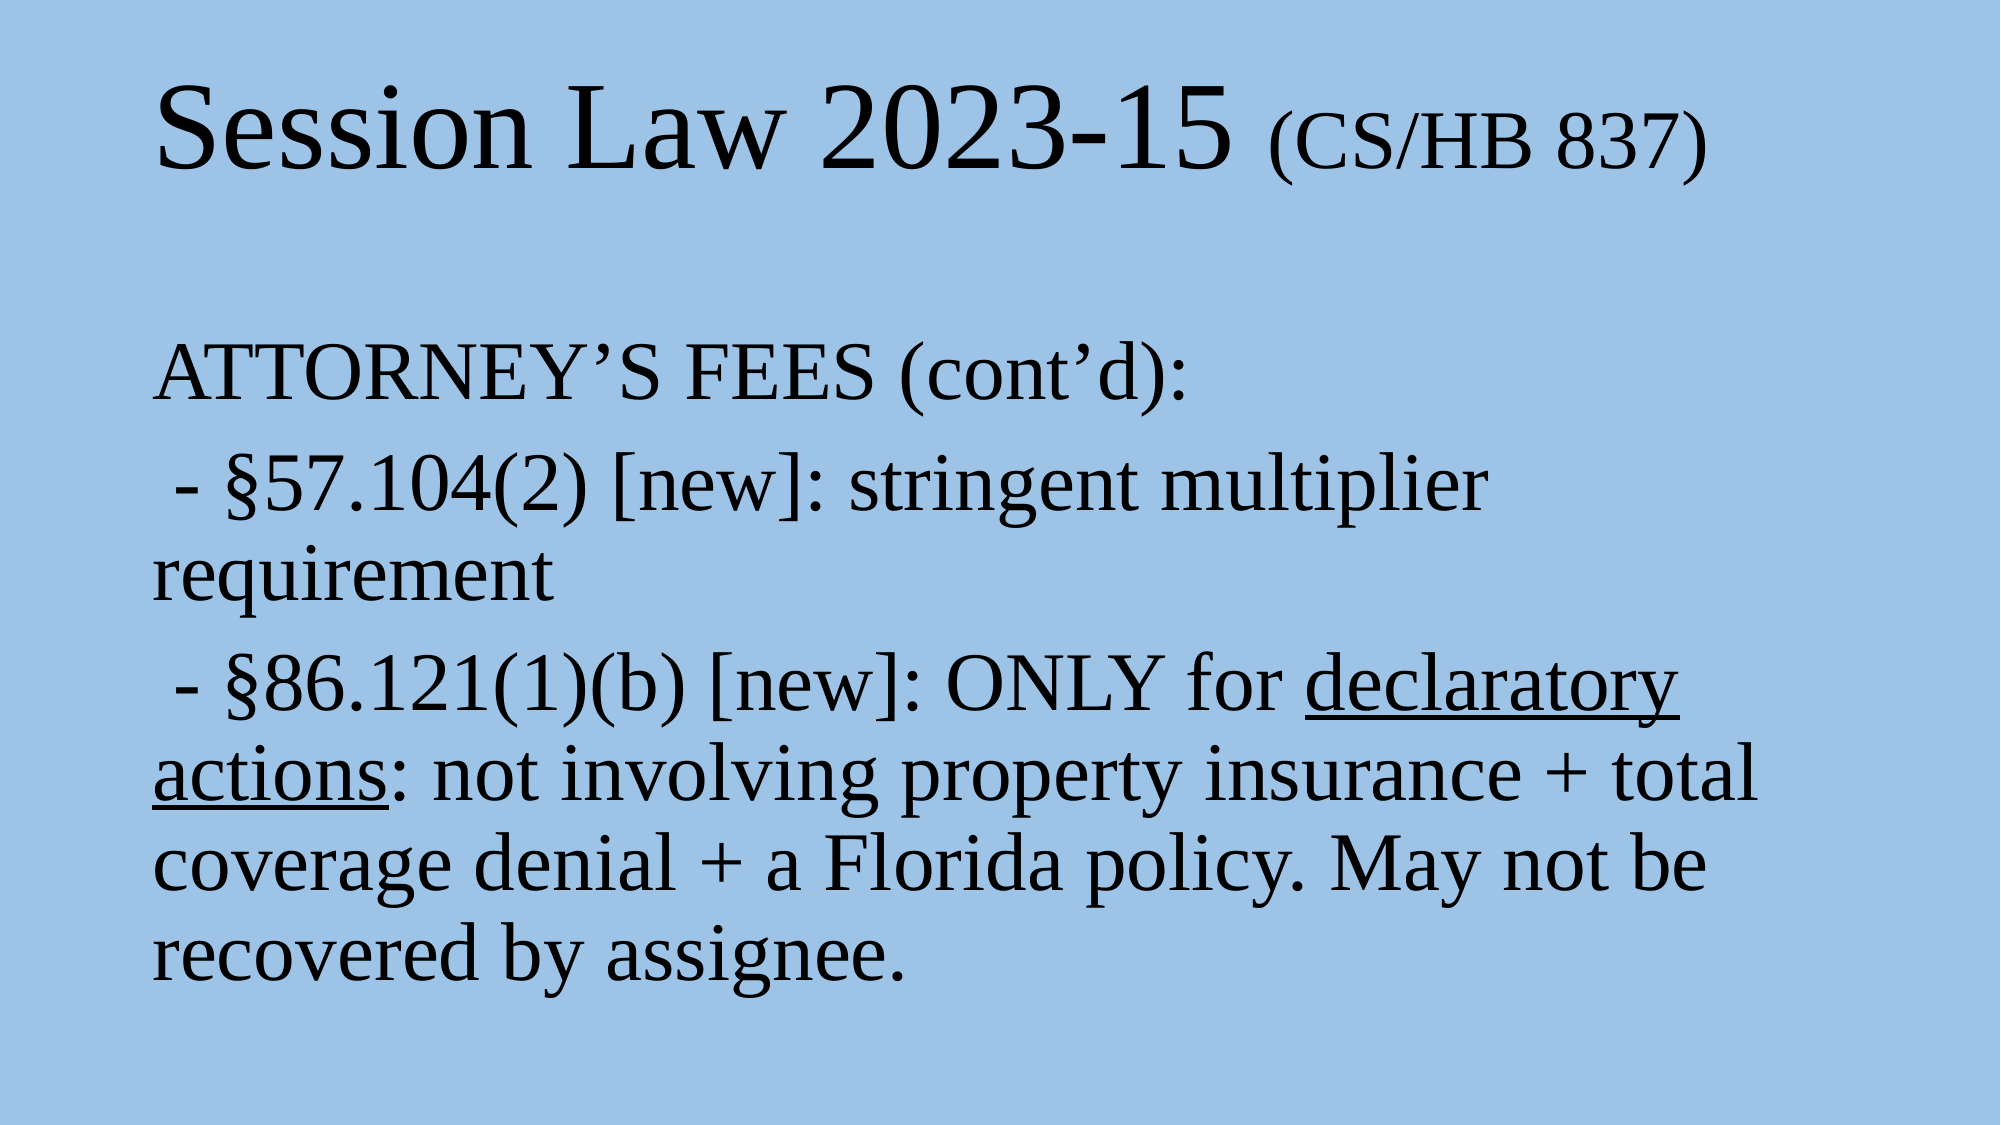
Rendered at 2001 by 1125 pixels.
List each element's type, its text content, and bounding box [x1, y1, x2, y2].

list Session Law 2023-15 (CS/HB 837) ATTORNEY’S FEES (cont’d): - §57.104(2) [new]: stringent multiplier requirement - §86.121(1)(b) [new]: ONLY for declaratory actions: not involving property insurance + total coverage denial + a Florida policy. May not be recovered by assignee. [137, 53, 1863, 1014]
